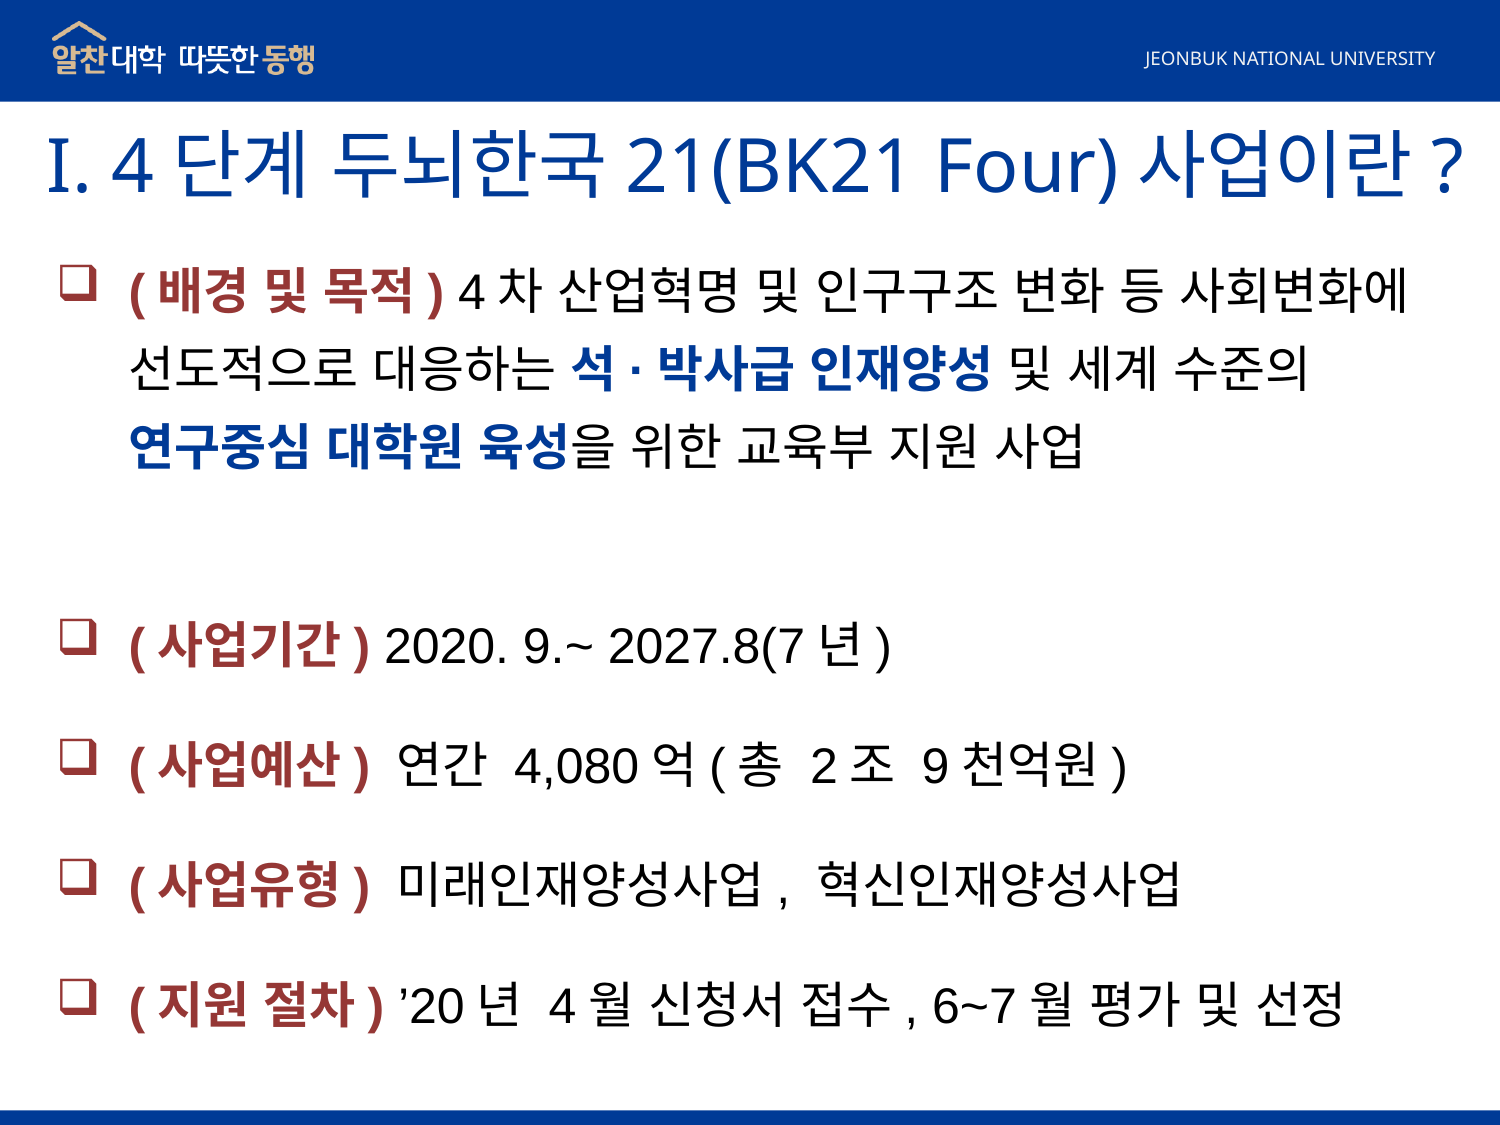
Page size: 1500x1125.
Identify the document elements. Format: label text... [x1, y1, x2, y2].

picture [41, 12, 325, 84]
text_box (배경 및 목적) 4차 산업혁명 및 인구구조 변화 등 사회변화에 선도적으로 대응하는 석·박사급 인재양성 및 세계 수준의 연구중심 대학원 육성을 위한 교육부 지원 사업 (사업기간) 2020. 9.~ 2027.8(7년) (사업예산) 연간 4,080억(총 2조 9천억원) (사업유형) 미래인재양성사업, 혁신인재양성사업 (지원 절차) ’20년 4월 신청서 접수, 6~7월 평가 및 선정 [41, 234, 1459, 1042]
text_box I. 4단계 두뇌한국21(BK21 Four)사업이란? [32, 110, 1450, 216]
